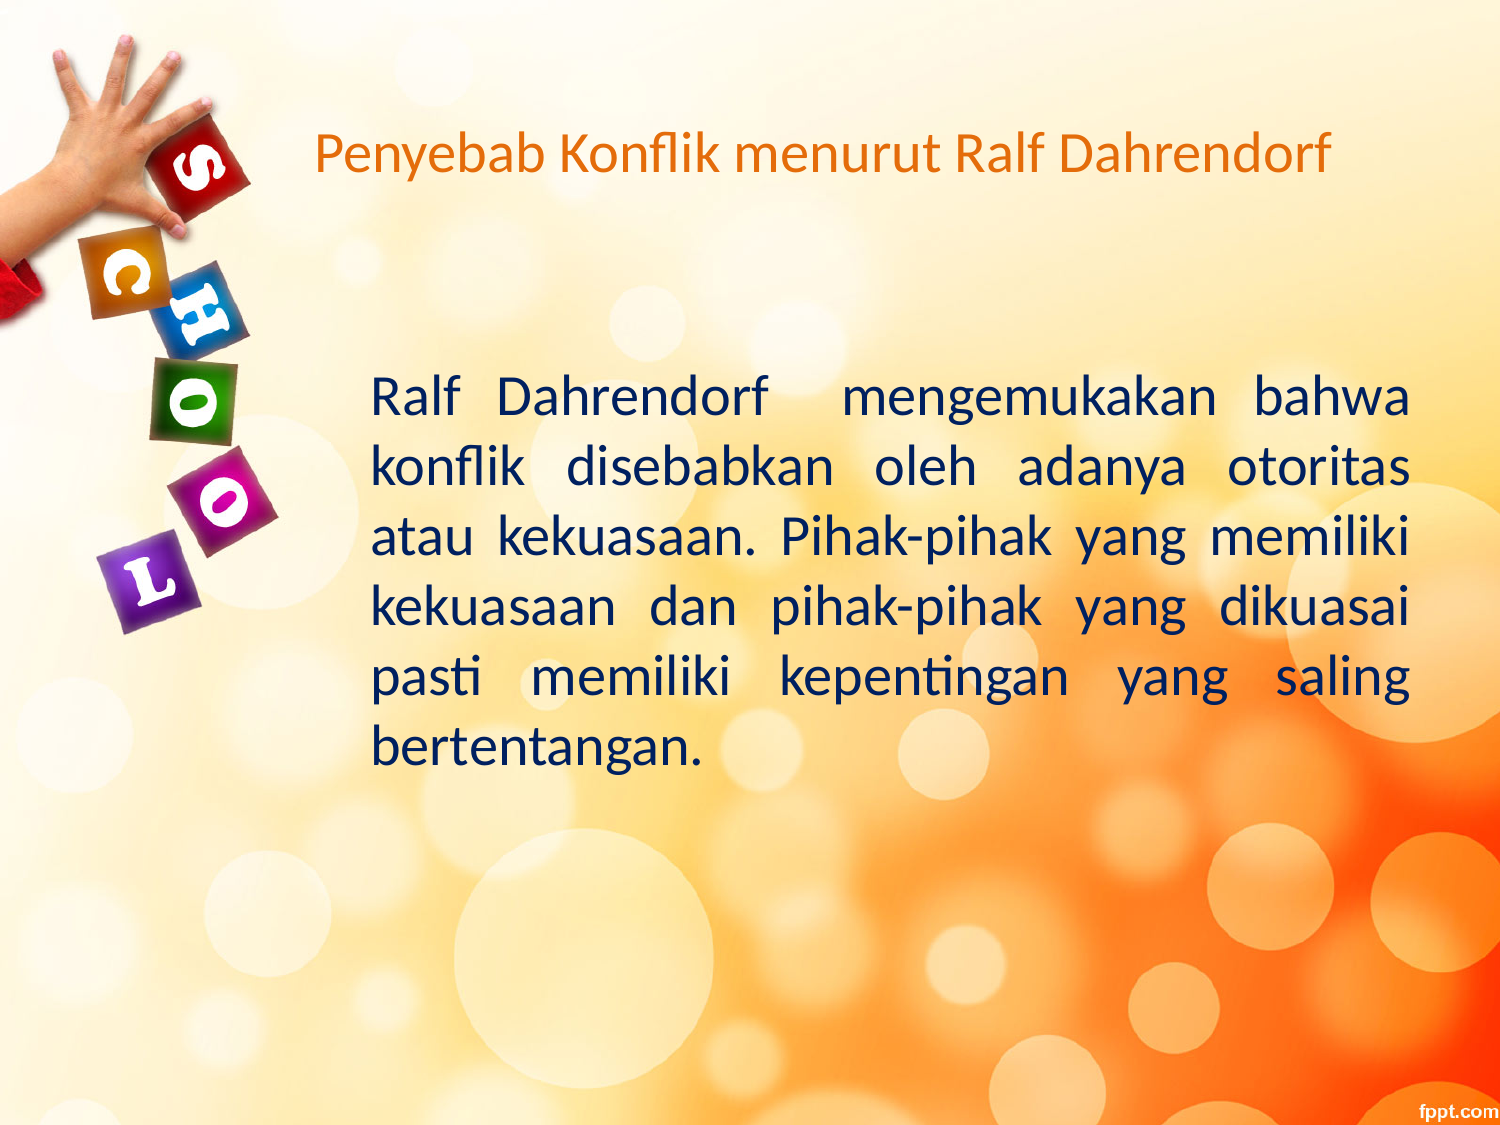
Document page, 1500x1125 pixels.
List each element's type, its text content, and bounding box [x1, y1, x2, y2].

title Penyebab Konflik menurut Ralf Dahrendorf [299, 86, 1427, 212]
picture [0, 0, 1500, 1125]
list Ralf Dahrendorf mengemukakan bahwa konflik disebabkan oleh adanya otoritas atau kekuasaan. Pihak-pihak yang memiliki kekuasaan dan pihak-pihak yang dikuasai pasti memiliki kepentingan yang saling bertentangan. [299, 350, 1427, 1063]
